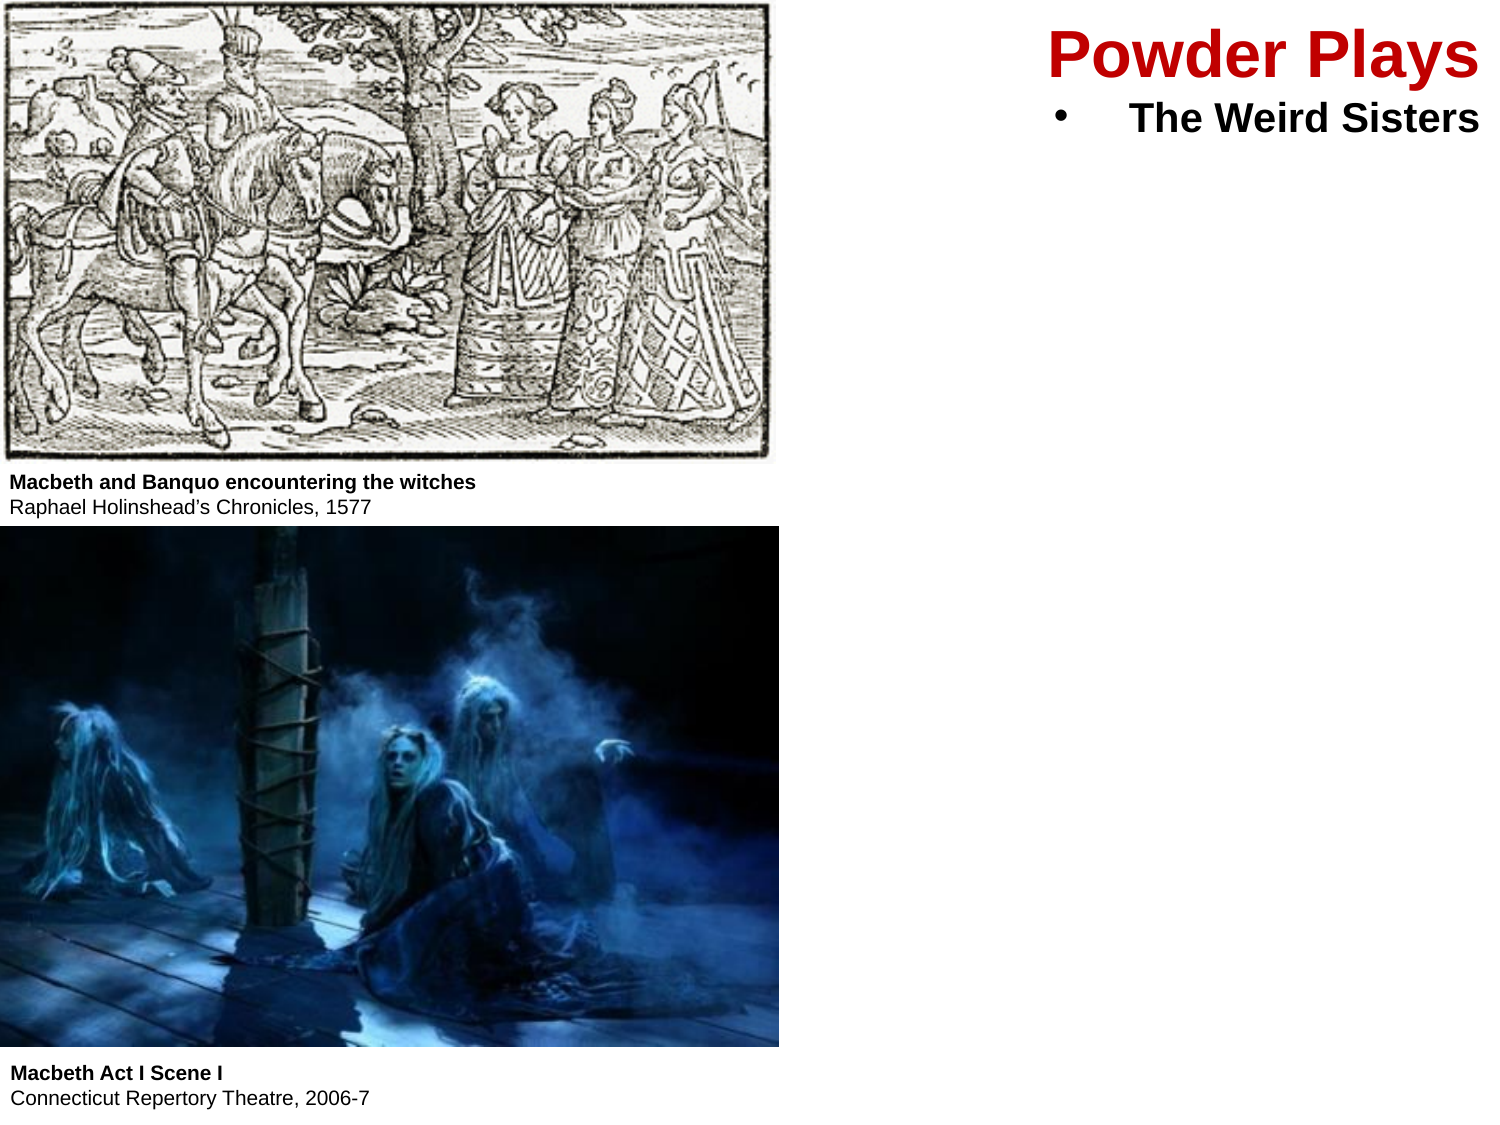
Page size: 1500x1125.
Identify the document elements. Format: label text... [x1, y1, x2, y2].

text_box Powder Plays The Weird Sisters [821, 3, 1496, 260]
text_box Macbeth Act I Scene I Connecticut Repertory Theatre, 2006-7 [0, 1055, 746, 1117]
picture [0, 526, 779, 1048]
picture [0, 0, 777, 464]
text_box Macbeth and Banquo encountering the witches Raphael Holinshead’s Chronicles, 1577 [0, 472, 745, 525]
